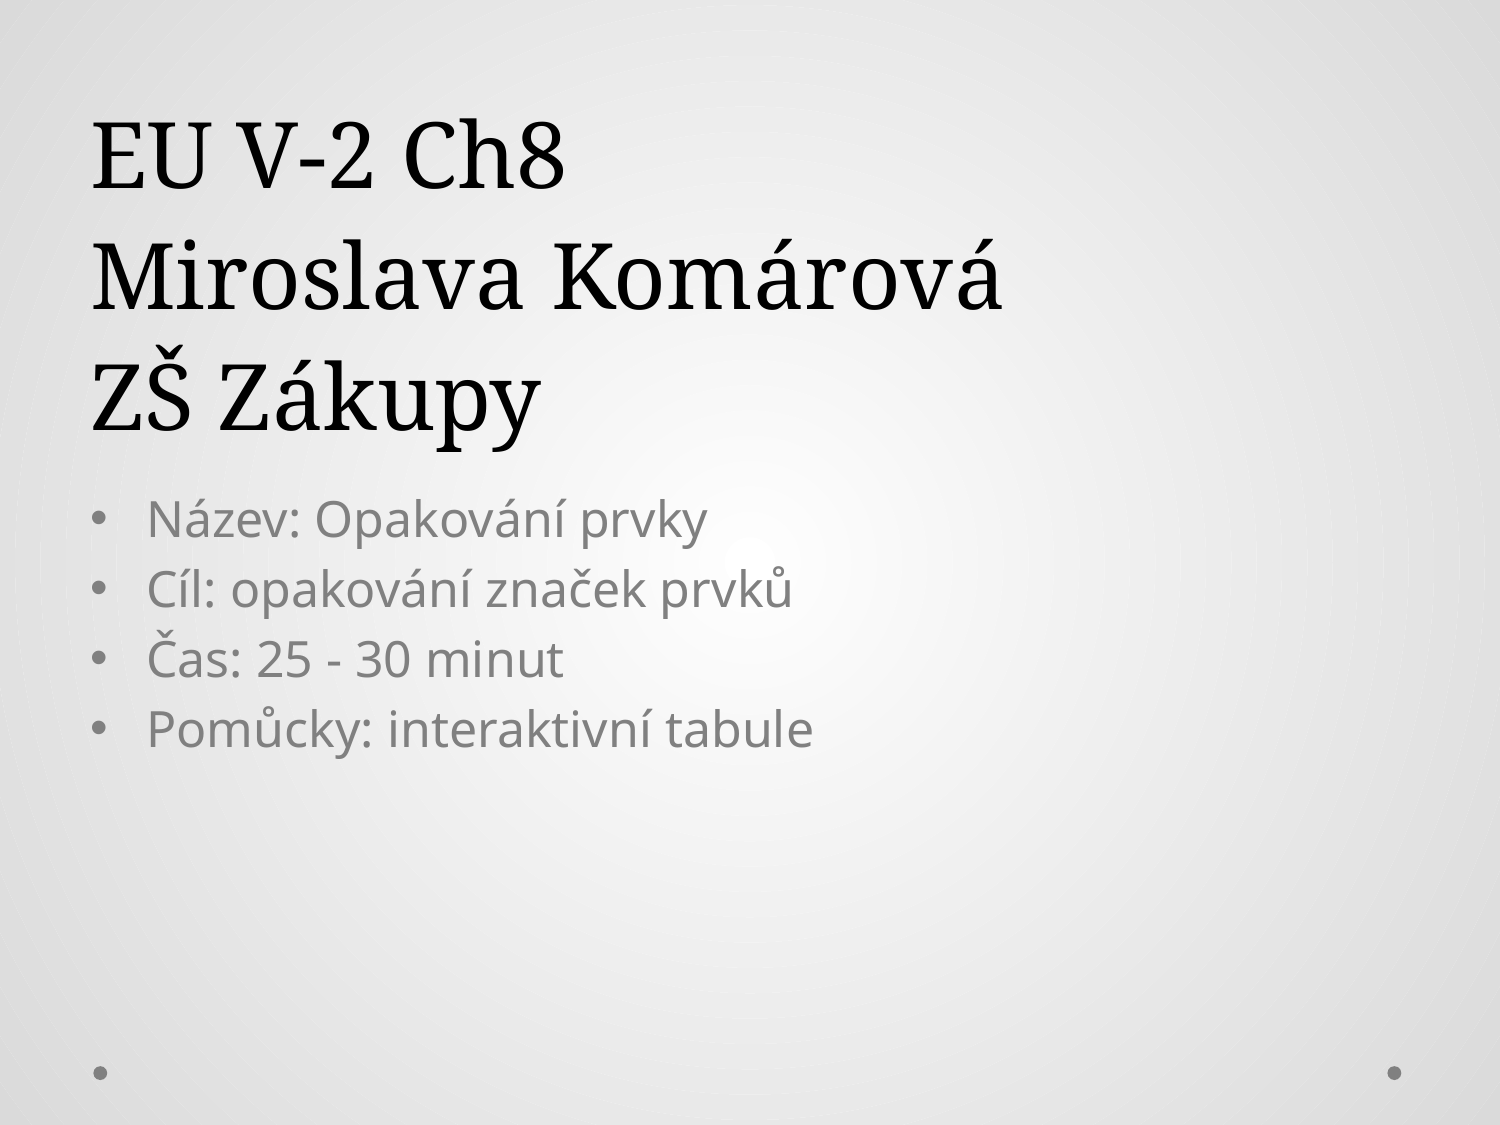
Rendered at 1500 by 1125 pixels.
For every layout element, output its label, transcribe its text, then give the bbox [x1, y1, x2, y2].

list Název: Opakování prvky Cíl: opakování značek prvků Čas: 25 - 30 minut Pomůcky: interaktivní tabule [75, 479, 1425, 1005]
title EU V-2 Ch8 Miroslava Komárová ZŠ Zákupy [75, 66, 1425, 457]
